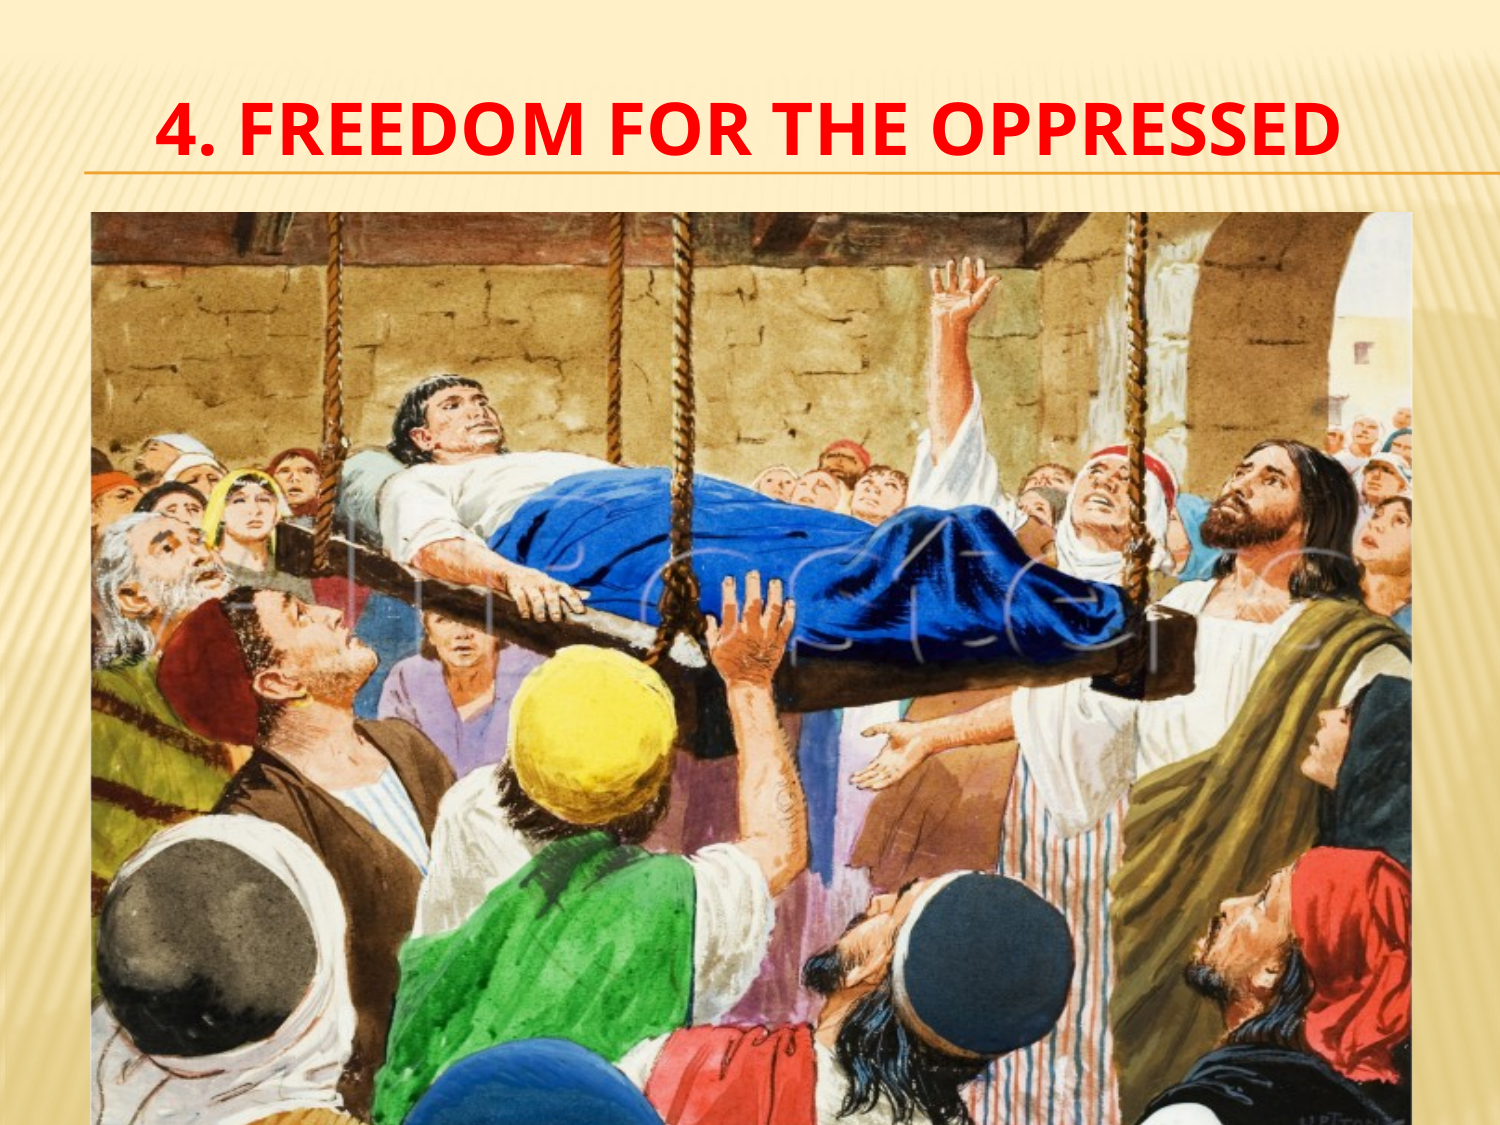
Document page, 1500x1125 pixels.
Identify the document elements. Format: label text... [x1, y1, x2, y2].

picture [90, 212, 1413, 1125]
title 4. Freedom for the Oppressed [0, 50, 1500, 202]
